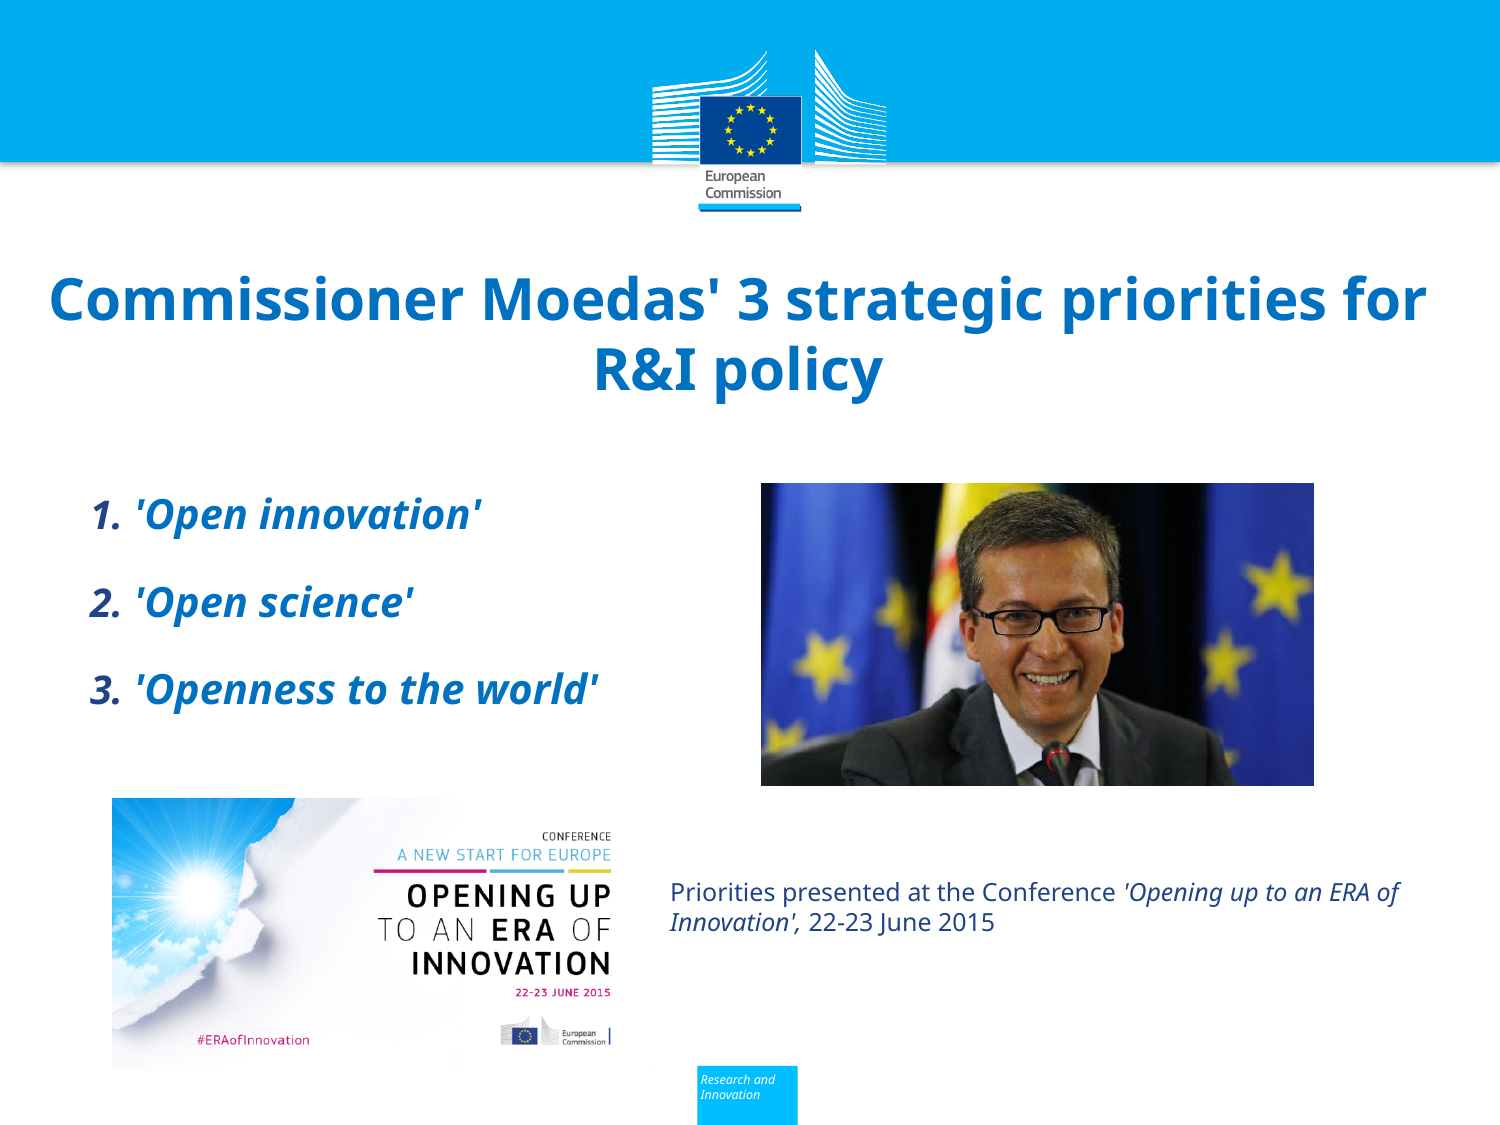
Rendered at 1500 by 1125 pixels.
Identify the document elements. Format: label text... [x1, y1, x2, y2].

picture [761, 483, 1315, 786]
title Commissioner Moedas' 3 strategic priorities for R&I policy [17, 255, 1459, 457]
picture [111, 798, 656, 1071]
list 'Open innovation' 'Open science' 'Openness to the world' [76, 456, 1427, 906]
text_box Priorities presented at the Conference 'Opening up to an ERA of Innovation', 22-23 June 2015 [660, 869, 1500, 945]
